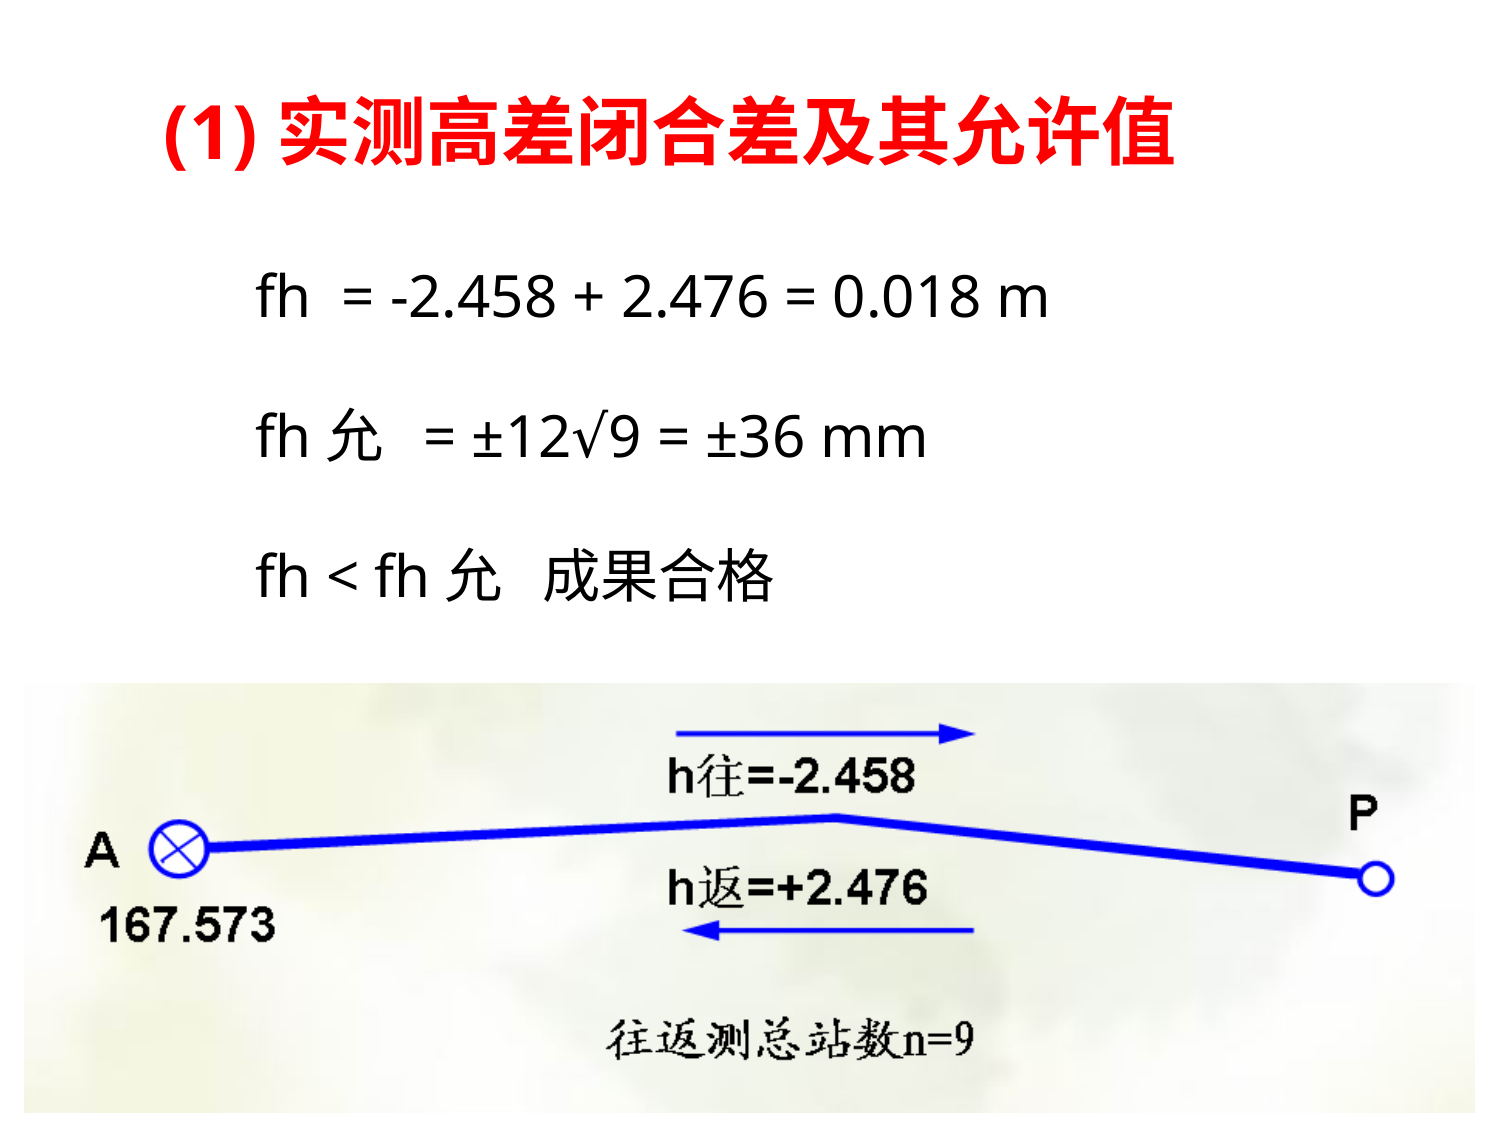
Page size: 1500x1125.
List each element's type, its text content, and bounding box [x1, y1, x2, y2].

text_box fh = -2.458 + 2.476 = 0.018 m fh允 = ±12√9 = ±36 mm fh < fh允 成果合格 [240, 251, 1067, 617]
picture [24, 683, 1475, 1113]
subtitle (1)实测高差闭合差及其允许值 [50, 87, 1450, 357]
